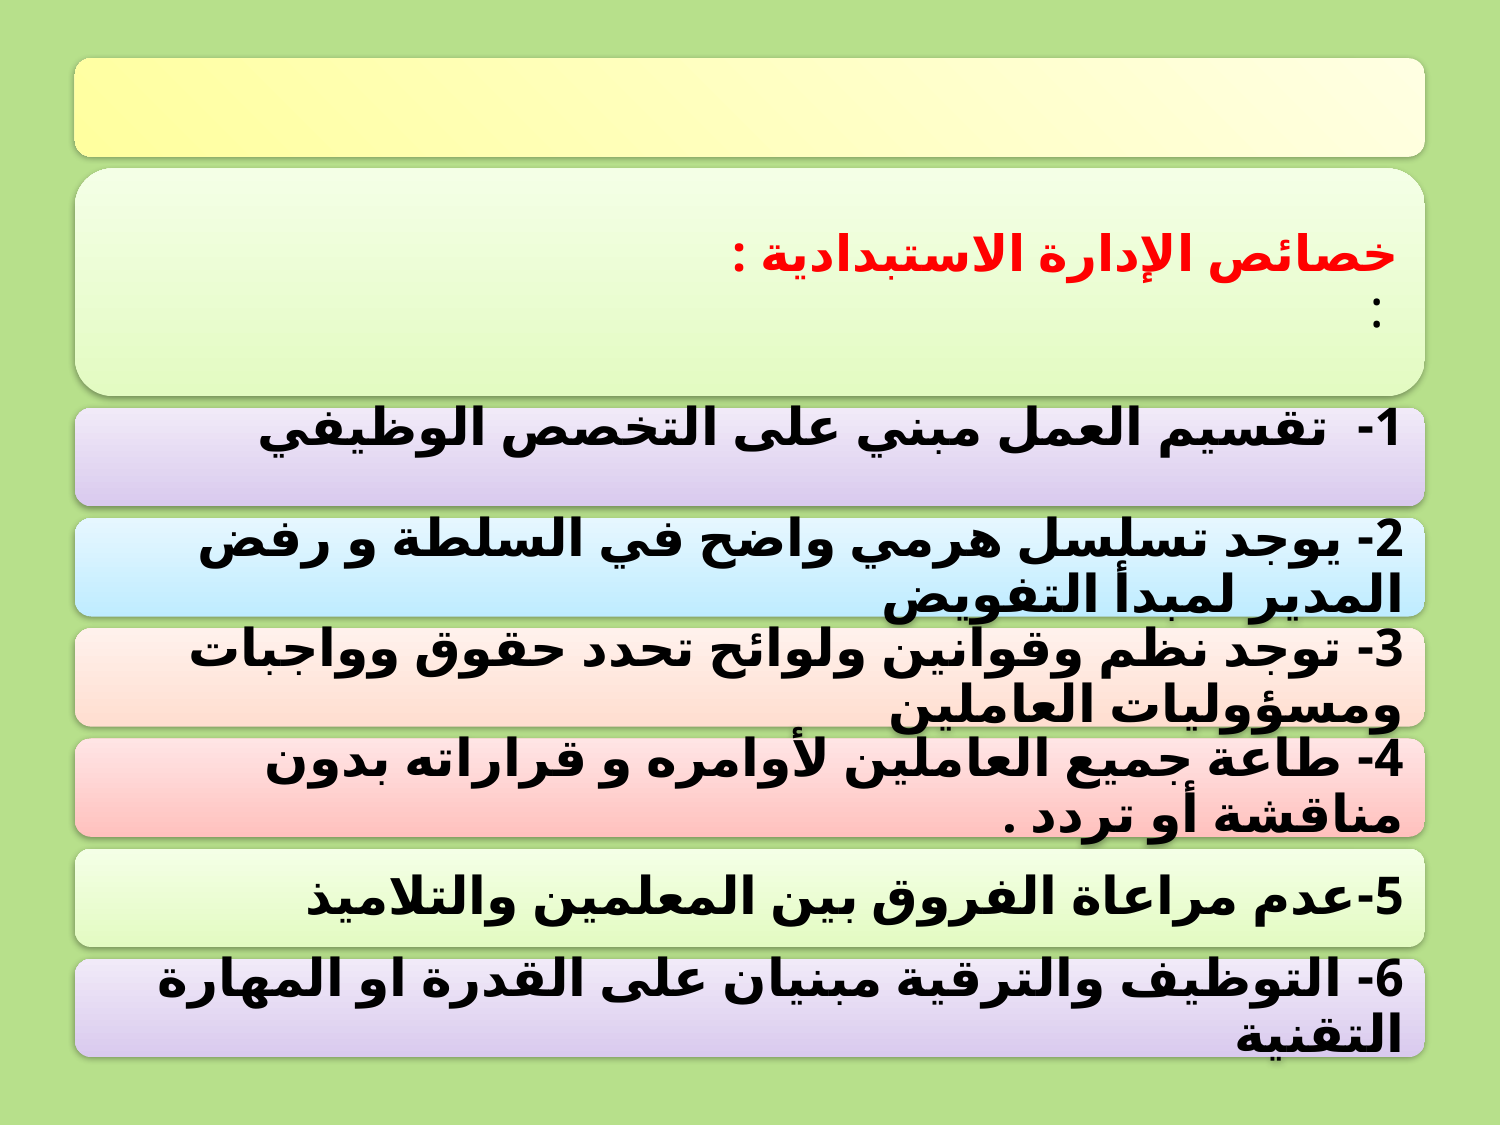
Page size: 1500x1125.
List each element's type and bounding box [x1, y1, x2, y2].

text_box [74, 44, 1426, 1071]
